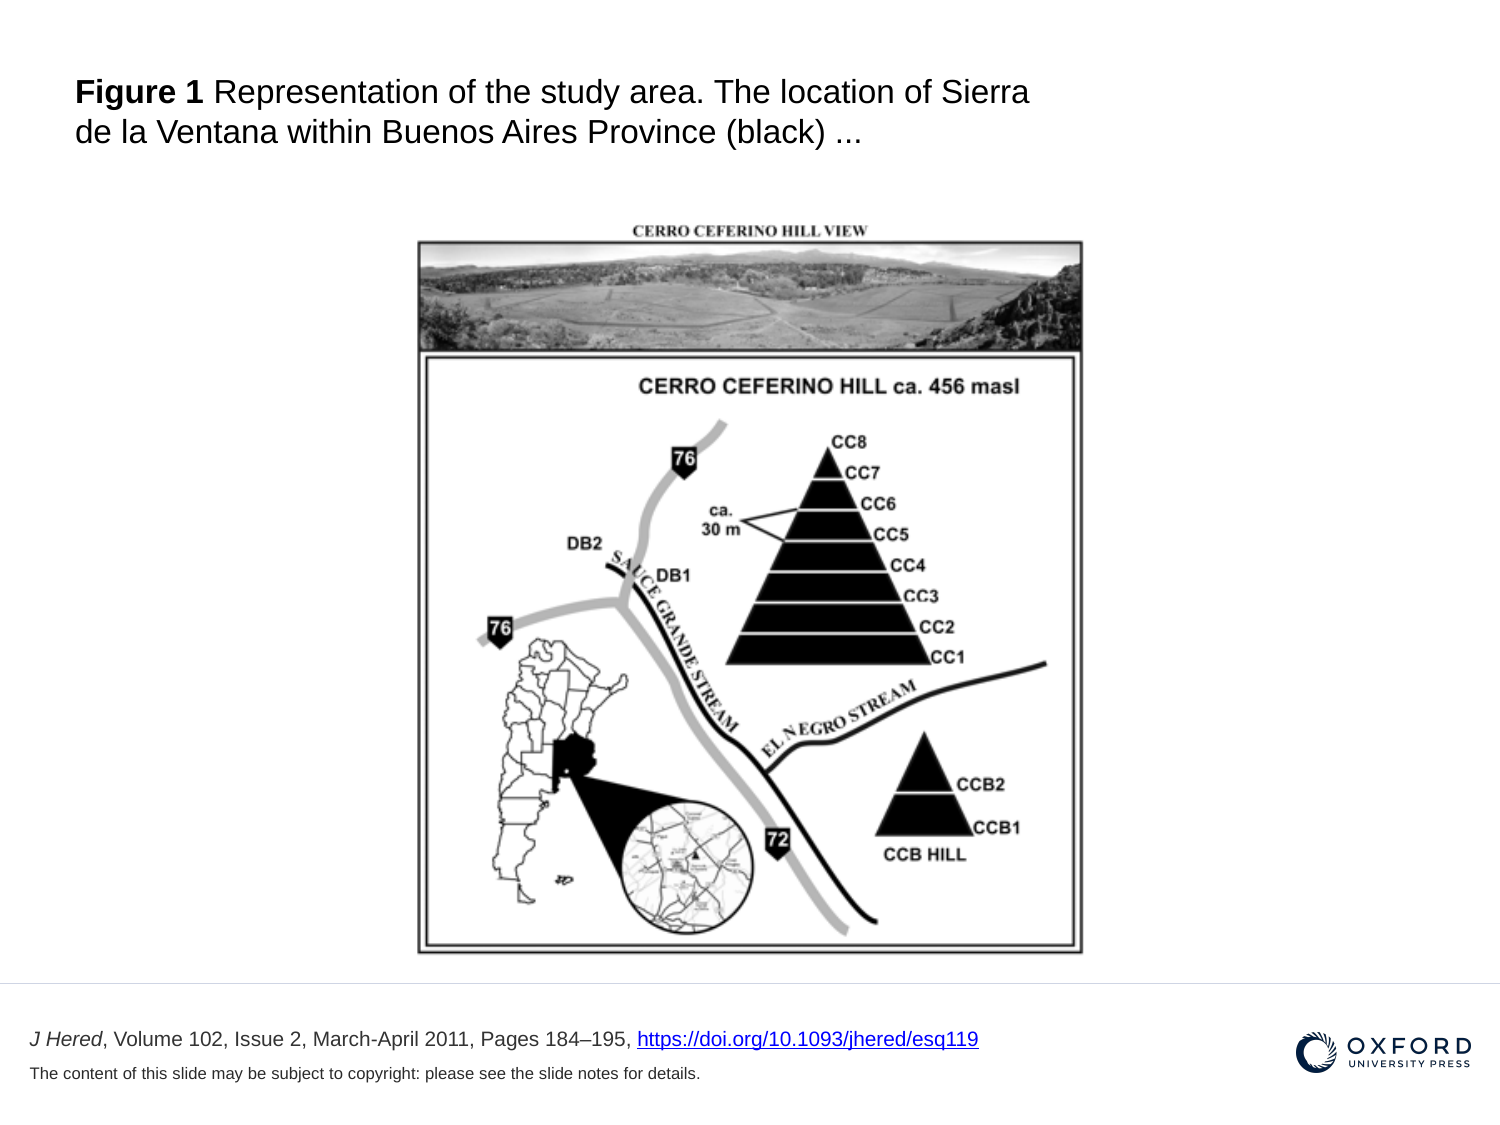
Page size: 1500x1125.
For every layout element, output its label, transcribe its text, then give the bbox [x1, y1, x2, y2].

title Figure 1 Representation of the study area. The location of Sierra de la Ventana within Buenos Aires Province (black) ... [75, 69, 1078, 171]
footer J Hered, Volume 102, Issue 2, March-April 2011, Pages 184–195, https://doi.org/10.1093/jhered/esq119 The content of this slide may be subject to copyright: please see the slide notes for details. [0, 983, 1260, 1125]
picture [1296, 1032, 1471, 1073]
picture [416, 224, 1085, 957]
